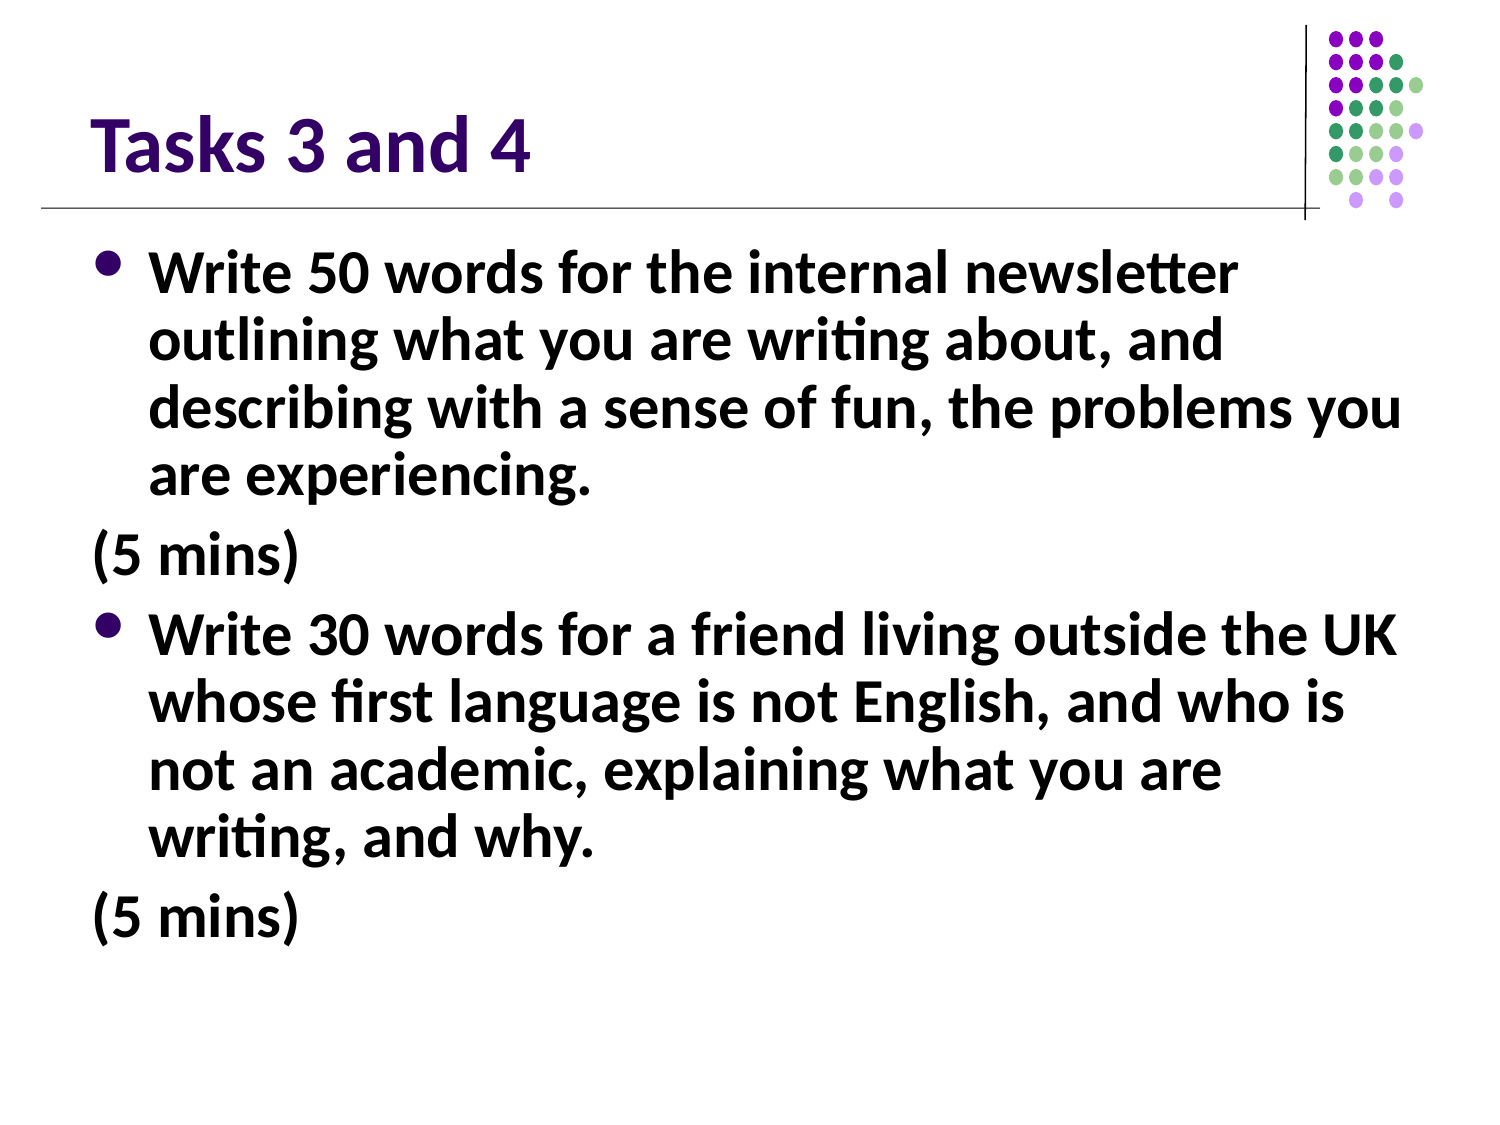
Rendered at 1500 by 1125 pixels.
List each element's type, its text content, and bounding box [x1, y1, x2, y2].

list Write 50 words for the internal newsletter outlining what you are writing about, and describing with a sense of fun, the problems you are experiencing. (5 mins) Write 30 words for a friend living outside the UK whose first language is not English, and who is not an academic, explaining what you are writing, and why. (5 mins) [76, 231, 1427, 1018]
title Tasks 3 and 4 [75, 20, 1313, 197]
